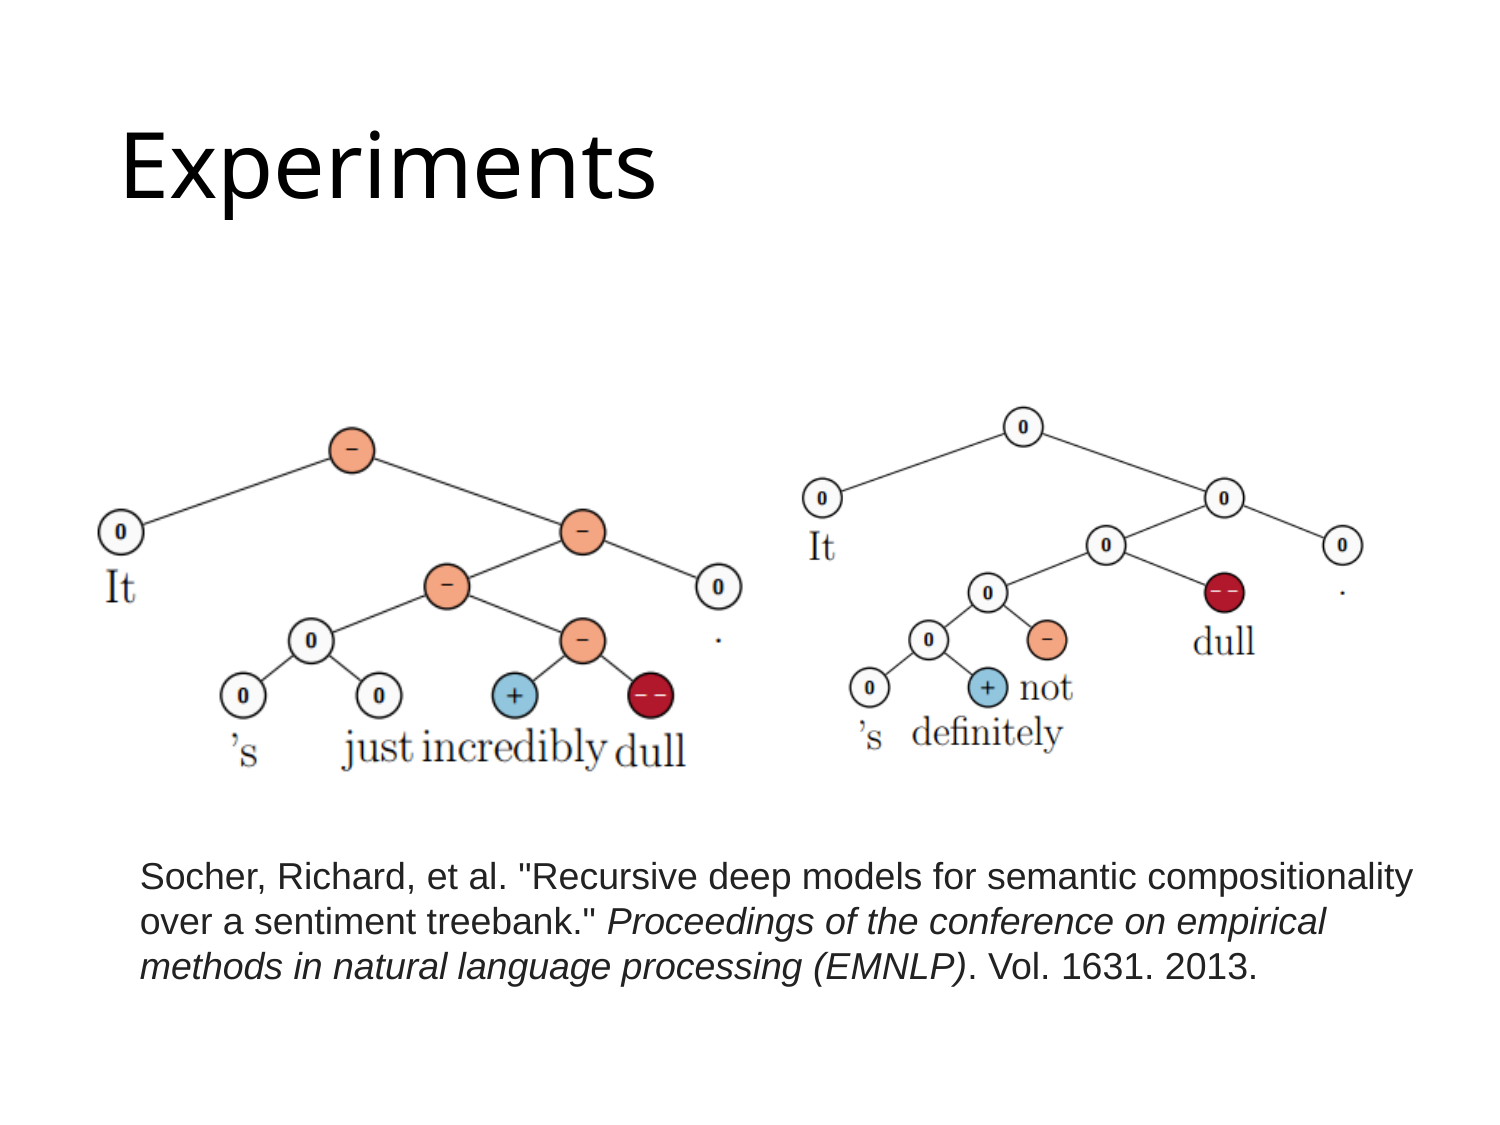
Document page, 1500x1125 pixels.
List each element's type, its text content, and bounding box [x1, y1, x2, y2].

picture [93, 417, 783, 780]
picture [795, 394, 1419, 780]
title Experiments [103, 59, 1397, 278]
text_box Socher, Richard, et al. "Recursive deep models for semantic compositionality over a sentiment treebank." Proceedings of the conference on empirical methods in natural language processing (EMNLP). Vol. 1631. 2013. [125, 844, 1441, 995]
